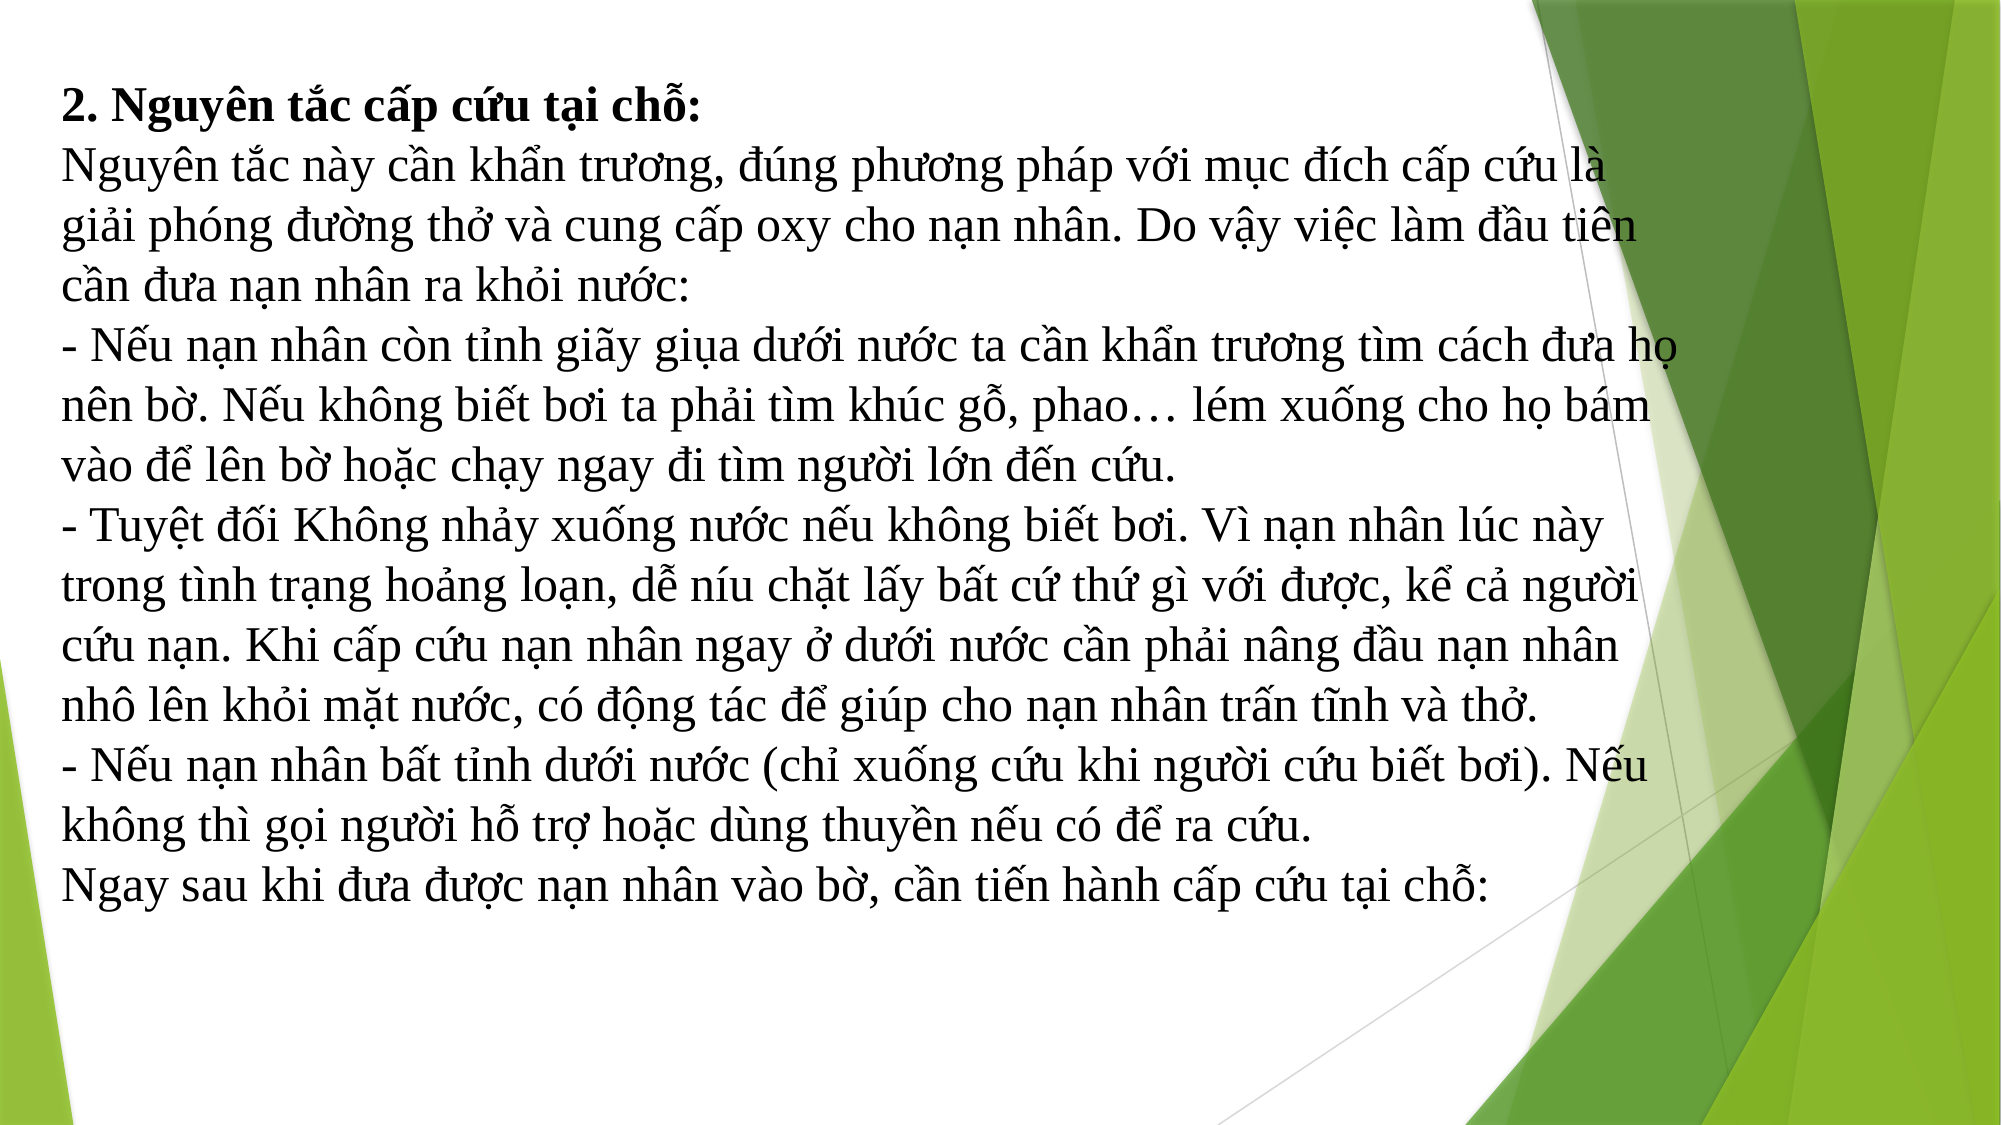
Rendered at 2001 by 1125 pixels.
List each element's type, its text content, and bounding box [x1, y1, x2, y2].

text_box 2. Nguyên tắc cấp cứu tại chỗ: Nguyên tắc này cần khẩn trương, đúng phương pháp với mục đích cấp cứu là giải phóng đường thở và cung cấp oxy cho nạn nhân. Do vậy việc làm đầu tiên cần đưa nạn nhân ra khỏi nước: - Nếu nạn nhân còn tỉnh giãy giụa dưới nước ta cần khẩn trương tìm cách đưa họ nên bờ. Nếu không biết bơi ta phải tìm khúc gỗ, phao… lém xuống cho họ bám vào để lên bờ hoặc chạy ngay đi tìm người lớn đến cứu. - Tuyệt đối Không nhảy xuống nước nếu không biết bơi. Vì nạn nhân lúc này trong tình trạng hoảng loạn, dễ níu chặt lấy bất cứ thứ gì với được, kể cả người cứu nạn. Khi cấp cứu nạn nhân ngay ở dưới nước cần phải nâng đầu nạn nhân nhô lên khỏi mặt nước, có động tác để giúp cho nạn nhân trấn tĩnh và thở. - Nếu nạn nhân bất tỉnh dưới nước (chỉ xuống cứu khi người cứu biết bơi). Nếu không thì gọi người hỗ trợ hoặc dùng thuyền nếu có để ra cứu. Ngay sau khi đưa được nạn nhân vào bờ, cần tiến hành cấp cứu tại chỗ: [46, 63, 1705, 979]
